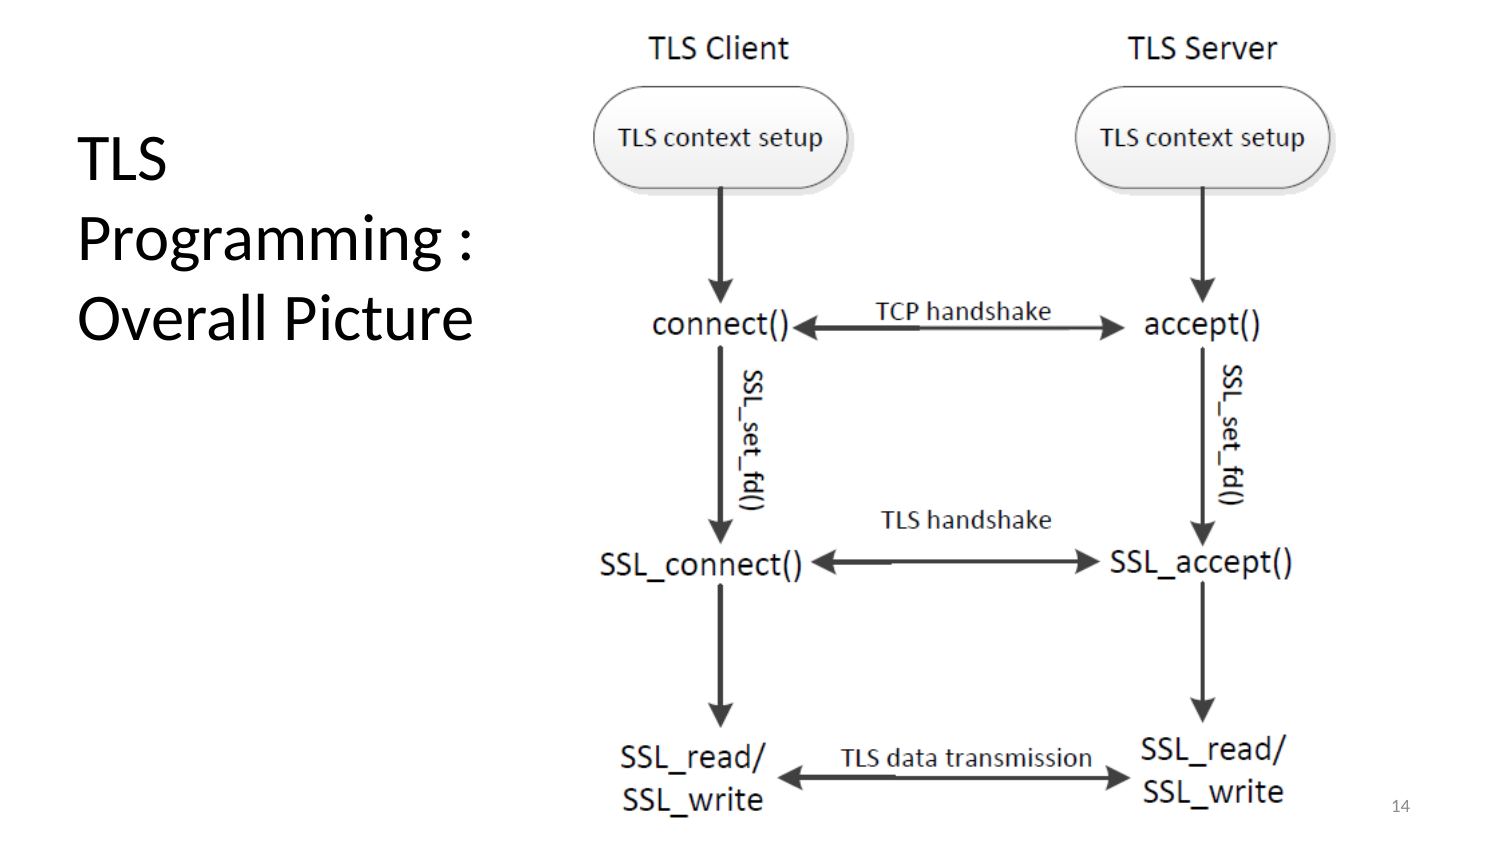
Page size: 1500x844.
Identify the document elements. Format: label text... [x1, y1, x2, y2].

title TLS Programming : Overall Picture [62, 34, 552, 434]
picture [568, 22, 1340, 828]
slide_number 14 [1343, 782, 1425, 827]
